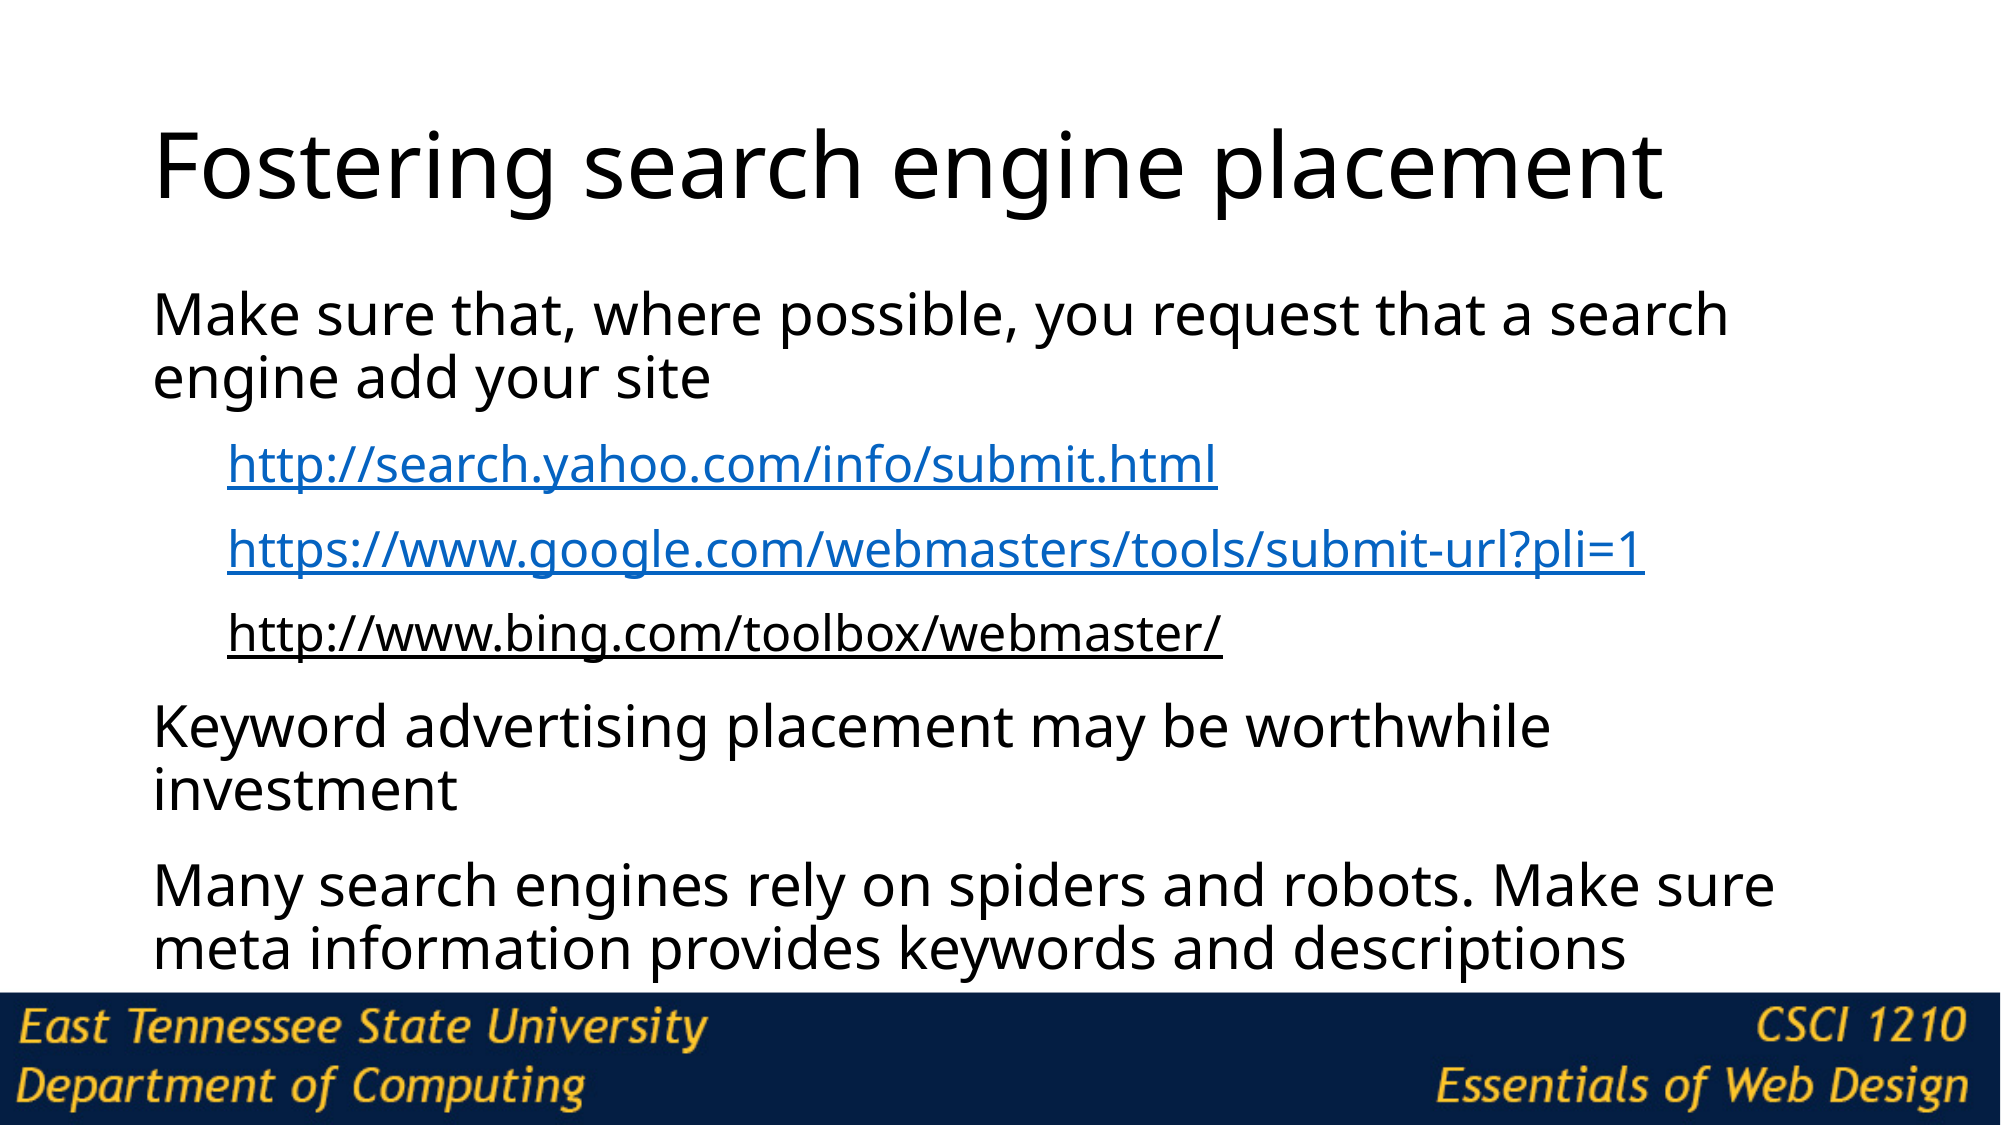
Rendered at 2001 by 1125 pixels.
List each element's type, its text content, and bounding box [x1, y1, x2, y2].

list Make sure that, where possible, you request that a search engine add your site http://search.yahoo.com/info/submit.html https://www.google.com/webmasters/tools/submit-url?pli=1 http://www.bing.com/toolbox/webmaster/ Keyword advertising placement may be worthwhile investment Many search engines rely on spiders and robots. Make sure meta information provides keywords and descriptions [137, 277, 1863, 992]
picture [0, 0, 2001, 1125]
title Fostering search engine placement [137, 59, 1863, 277]
